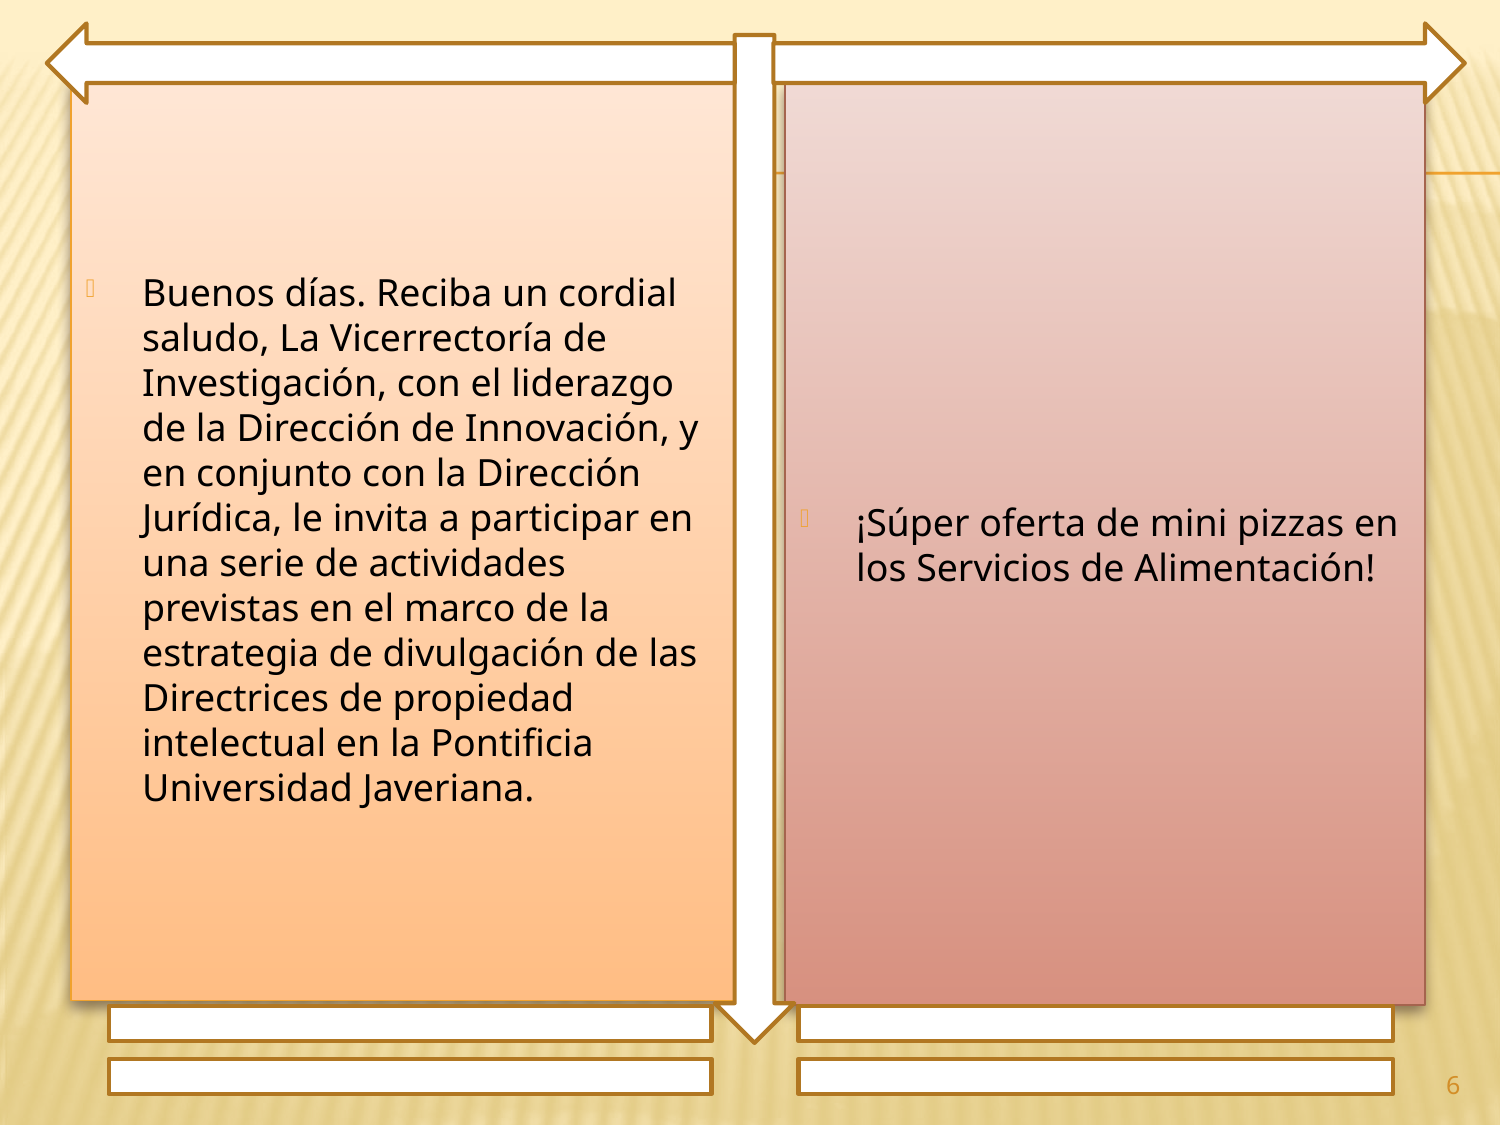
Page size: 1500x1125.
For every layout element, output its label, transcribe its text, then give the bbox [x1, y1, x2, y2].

text_box [712, 32, 797, 1046]
text_box [771, 21, 1467, 105]
text_box [44, 21, 737, 105]
list ¡Súper oferta de mini pizzas en los Servicios de Alimentación! [784, 86, 1426, 1006]
text_box [796, 1004, 1395, 1043]
text_box [107, 1057, 714, 1096]
text_box [107, 1004, 714, 1043]
list Buenos días. Reciba un cordial saludo, La Vicerrectoría de Investigación, con el liderazgo de la Dirección de Innovación, y en conjunto con la Dirección Jurídica, le invita a participar en una serie de actividades previstas en el marco de la estrategia de divulgación de las Directrices de propiedad intelectual en la Pontificia Universidad Javeriana. [70, 86, 732, 1001]
slide_number 6 [1350, 1062, 1475, 1103]
text_box [796, 1057, 1395, 1096]
